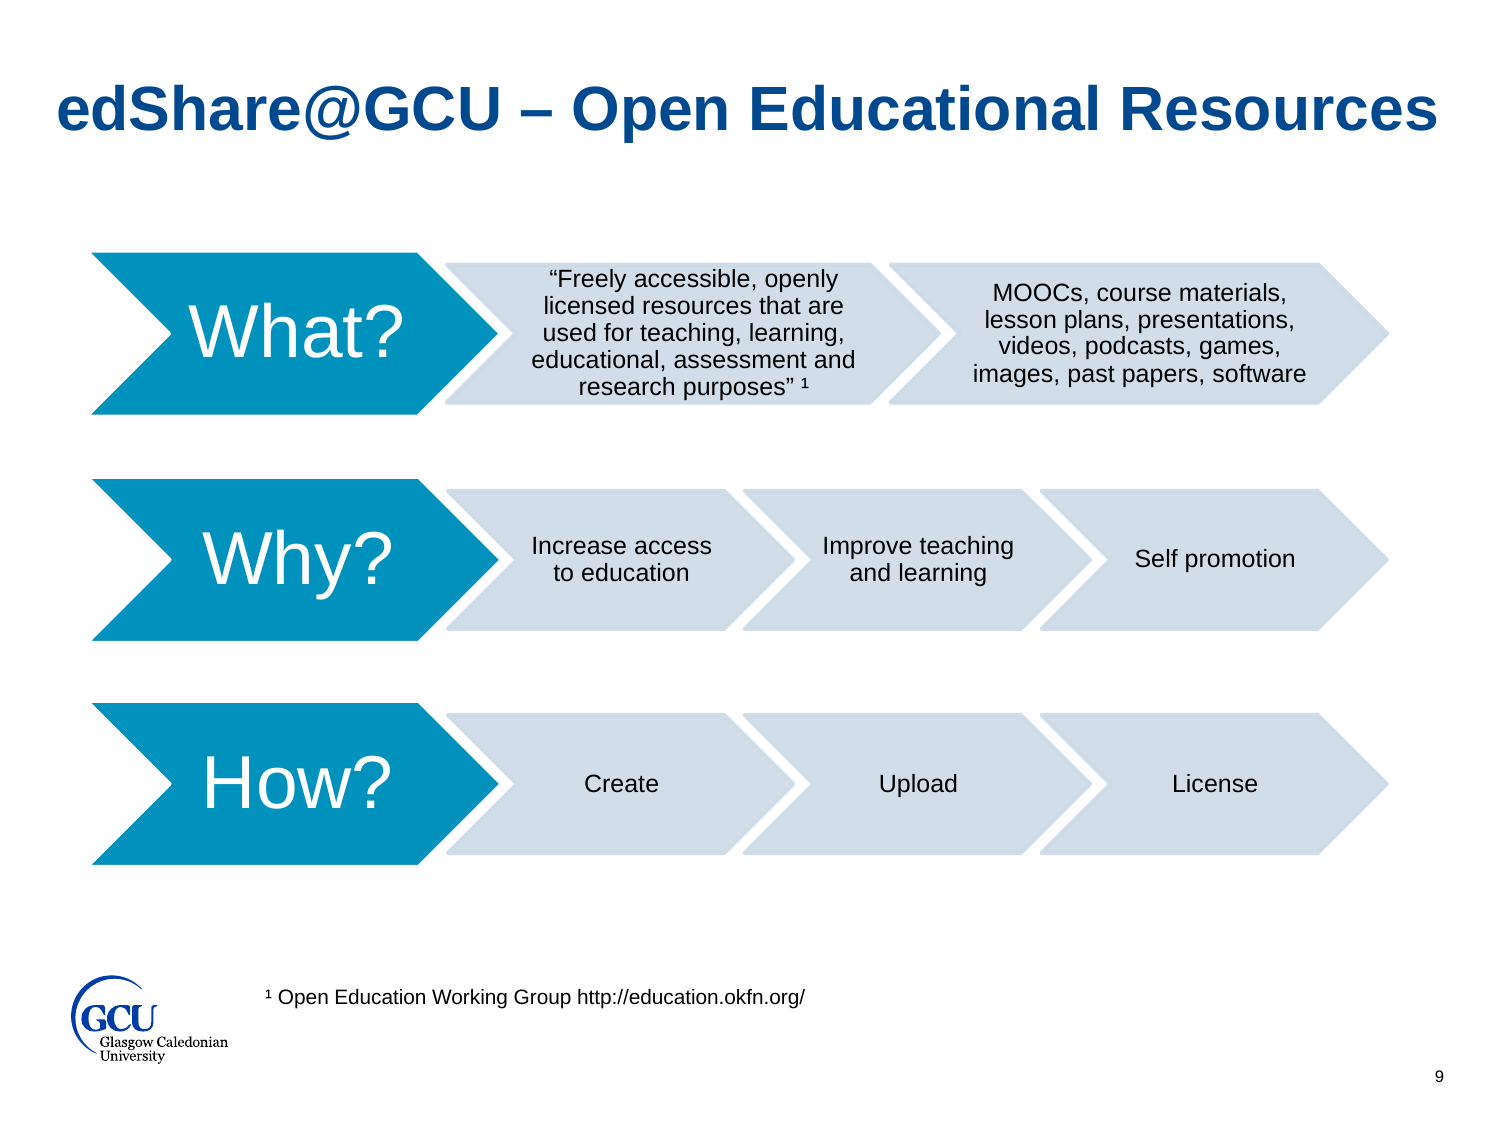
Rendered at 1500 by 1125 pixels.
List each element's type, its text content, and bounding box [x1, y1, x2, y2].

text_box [85, 680, 1388, 888]
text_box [85, 134, 1388, 370]
list edShare@GCU – Open Educational Resources [41, 60, 1459, 227]
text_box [85, 370, 1388, 680]
text_box ¹ Open Education Working Group http://education.okfn.org/ [250, 975, 821, 1016]
